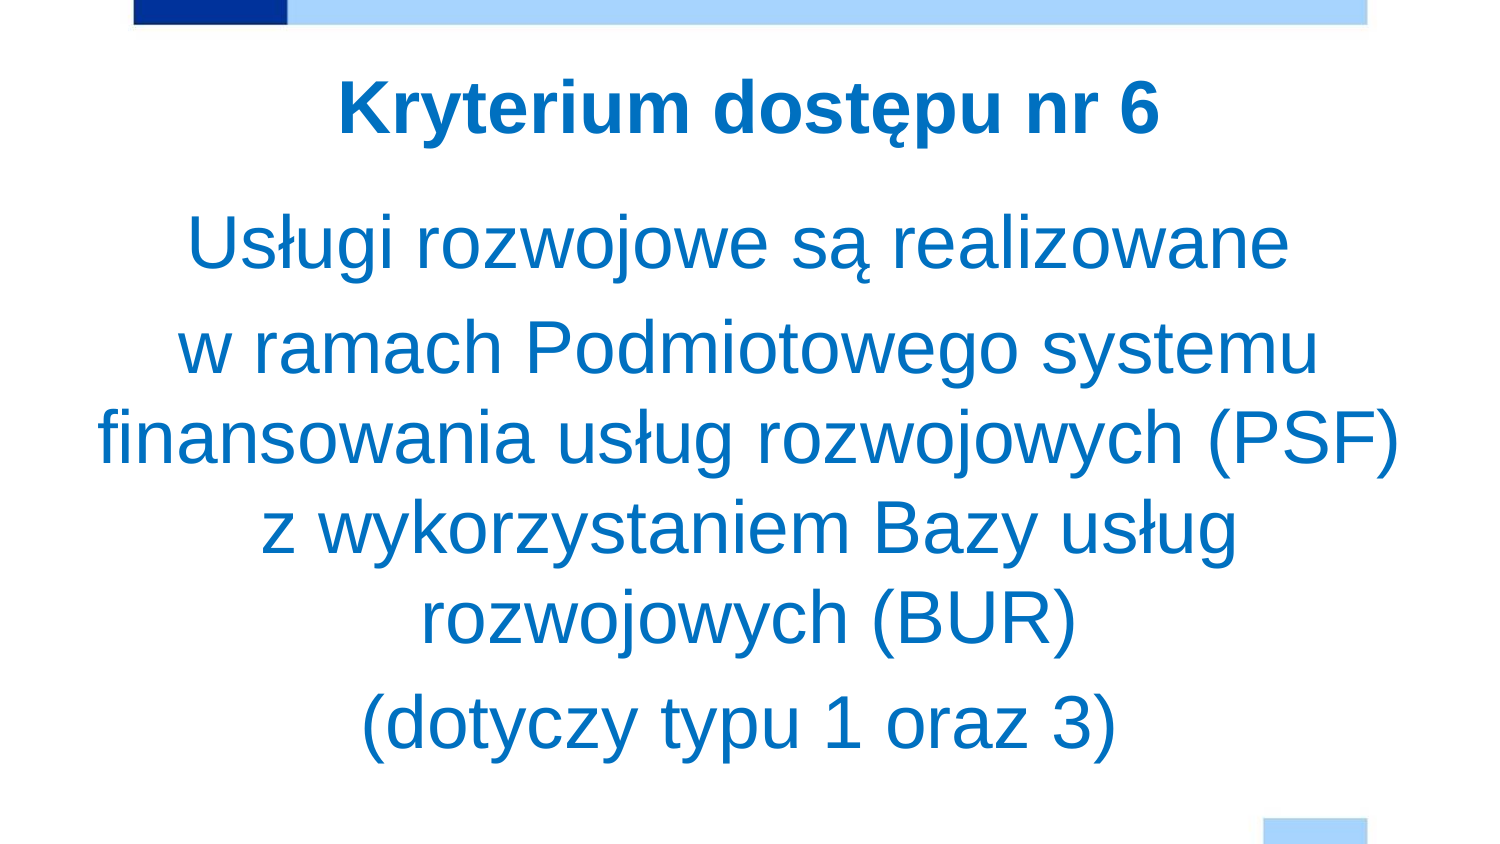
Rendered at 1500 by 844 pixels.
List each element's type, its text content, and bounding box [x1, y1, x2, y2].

title Kryterium dostępu nr 6 [75, 33, 1425, 175]
list Usługi rozwojowe są realizowane w ramach Podmiotowego systemu finansowania usług rozwojowych (PSF) z wykorzystaniem Bazy usług rozwojowych (BUR) (dotyczy typu 1 oraz 3) [75, 185, 1425, 777]
picture [0, 0, 1500, 844]
